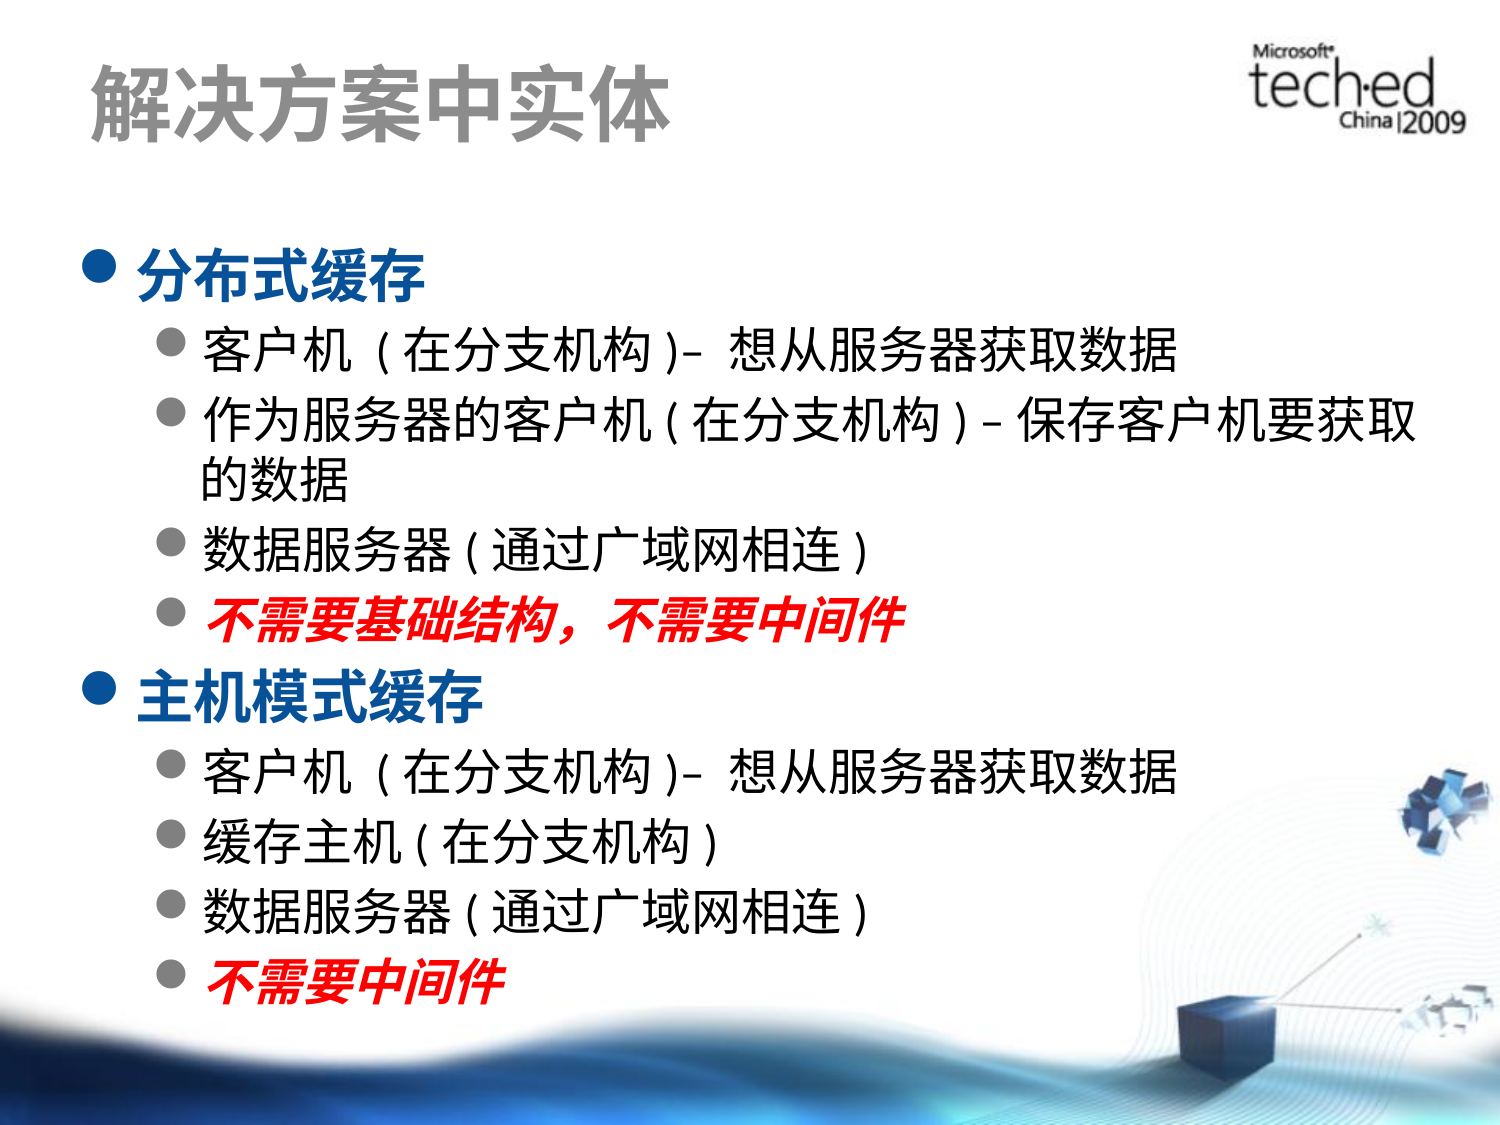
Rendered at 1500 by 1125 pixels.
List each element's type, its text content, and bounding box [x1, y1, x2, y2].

picture [0, 0, 1500, 1125]
list 分布式缓存 客户机 (在分支机构)– 想从服务器获取数据 作为服务器的客户机(在分支机构) –保存客户机要获取的数据 数据服务器(通过广域网相连) 不需要基础结构，不需要中间件 主机模式缓存 客户机 (在分支机构)– 想从服务器获取数据 缓存主机(在分支机构) 数据服务器(通过广域网相连) 不需要中间件 [62, 231, 1438, 961]
title 解决方案中实体 [75, 45, 1425, 231]
